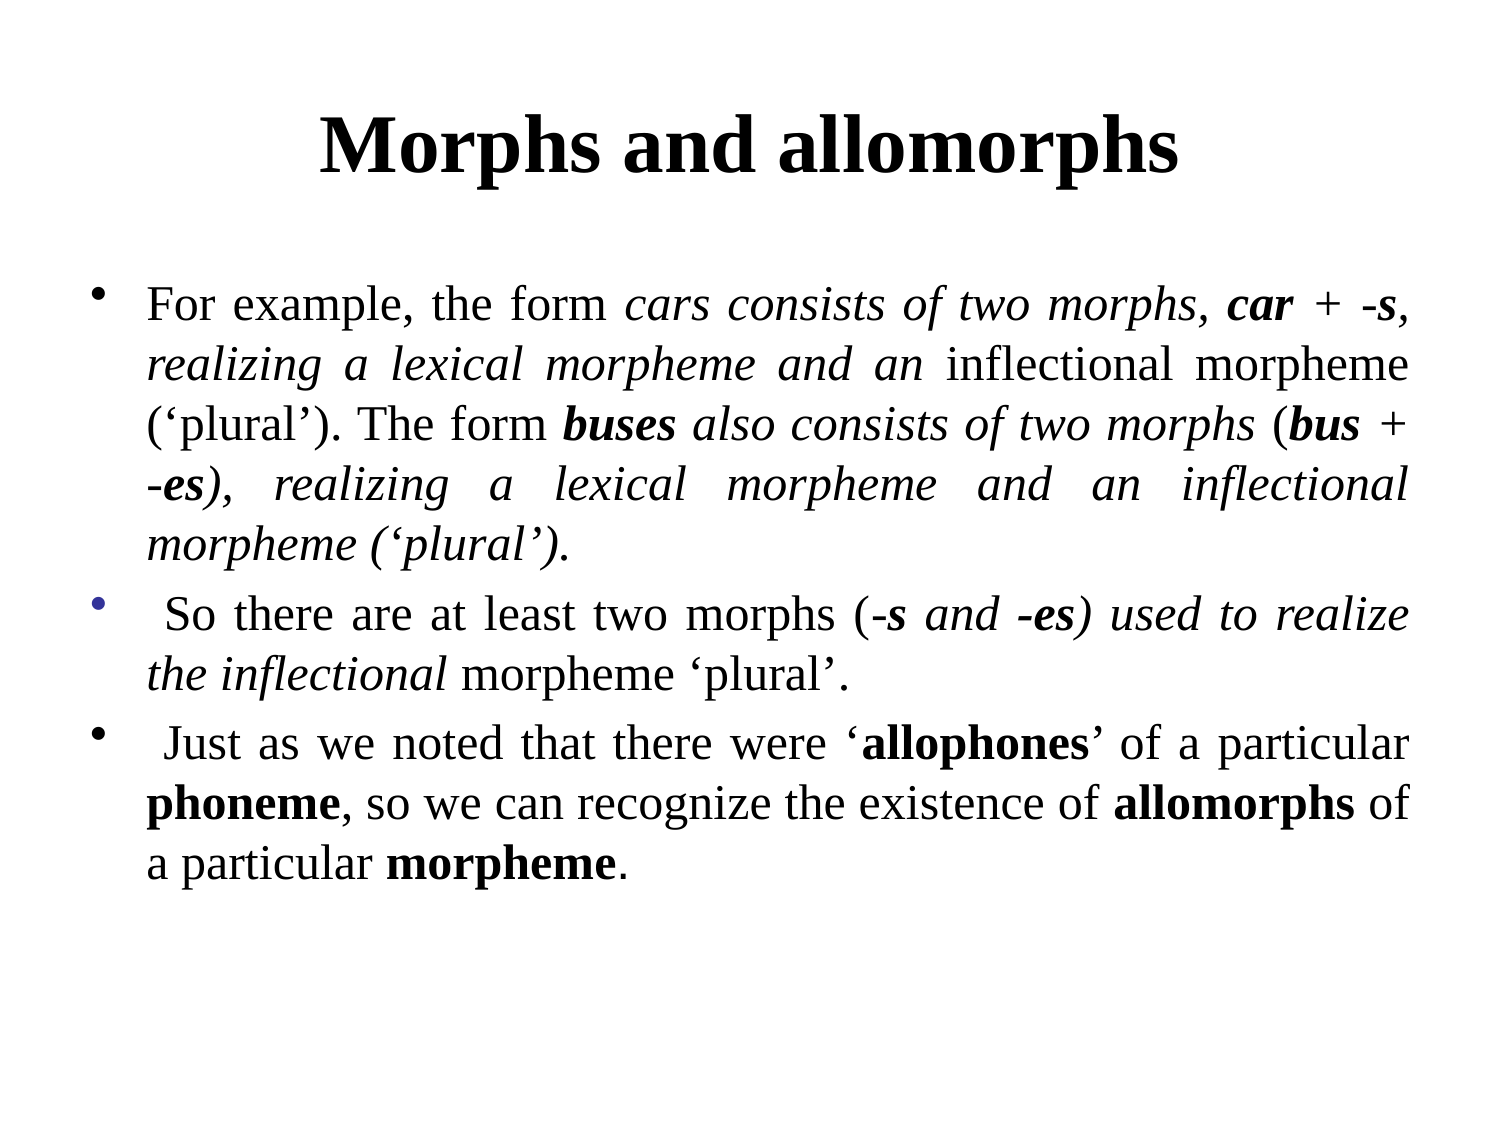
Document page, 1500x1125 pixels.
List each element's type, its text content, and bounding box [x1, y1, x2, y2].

list For example, the form cars consists of two morphs, car + -s, realizing a lexical morpheme and an inflectional morpheme (‘plural’). The form buses also consists of two morphs (bus + -es), realizing a lexical morpheme and an inflectional morpheme (‘plural’). So there are at least two morphs (-s and -es) used to realize the inflectional morpheme ‘plural’. Just as we noted that there were ‘allophones’ of a particular phoneme, so we can recognize the existence of allomorphs of a particular morpheme. [75, 262, 1425, 1005]
title Morphs and allomorphs [75, 45, 1425, 233]
